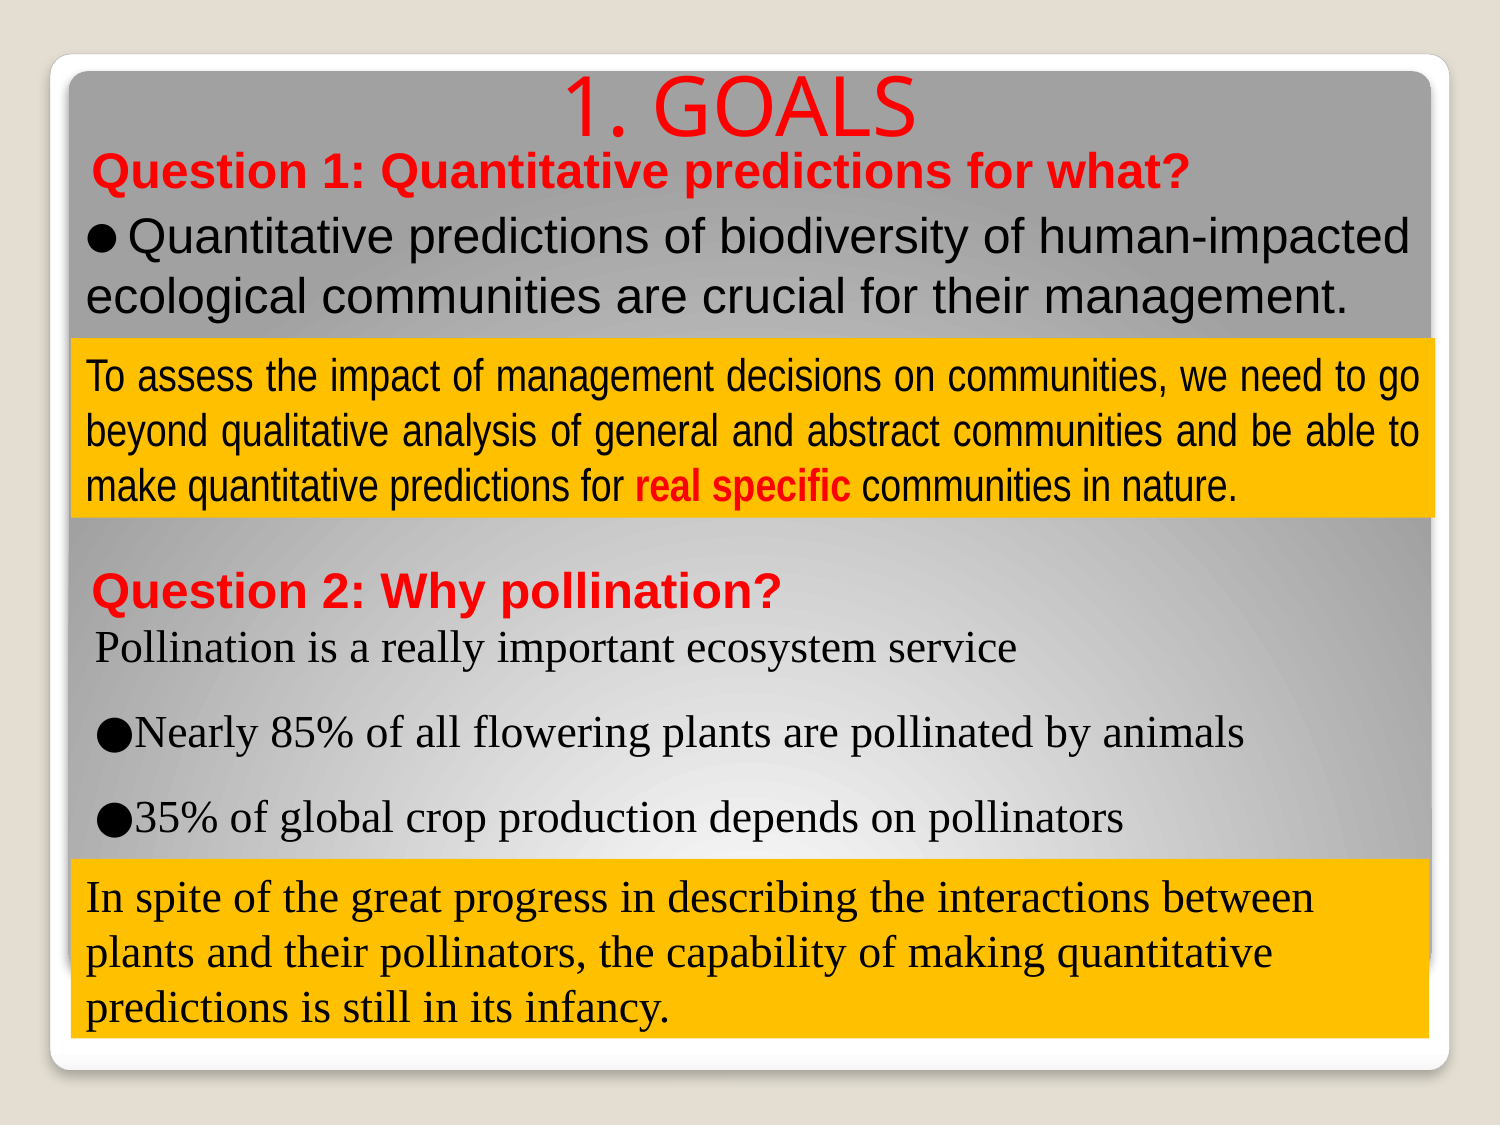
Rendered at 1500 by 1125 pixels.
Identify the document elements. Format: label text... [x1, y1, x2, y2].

text_box 1. GOALS [76, 54, 1424, 161]
text_box Question 2: Why pollination? [76, 550, 1381, 626]
text_box In spite of the great progress in describing the interactions between plants and their pollinators, the capability of making quantitative predictions is still in its infancy. [70, 858, 1430, 1039]
text_box Quantitative predictions of biodiversity of human-impacted ecological communities are crucial for their management. [70, 196, 1477, 331]
text_box To assess the impact of management decisions on communities, we need to go beyond qualitative analysis of general and abstract communities and be able to make quantitative predictions for real specific communities in nature. [70, 338, 1436, 518]
text_box Question 1: Quantitative predictions for what? [76, 161, 1381, 206]
text_box Pollination is a really important ecosystem service Nearly 85% of all flowering plants are pollinated by animals 35% of global crop production depends on pollinators [79, 626, 1380, 850]
